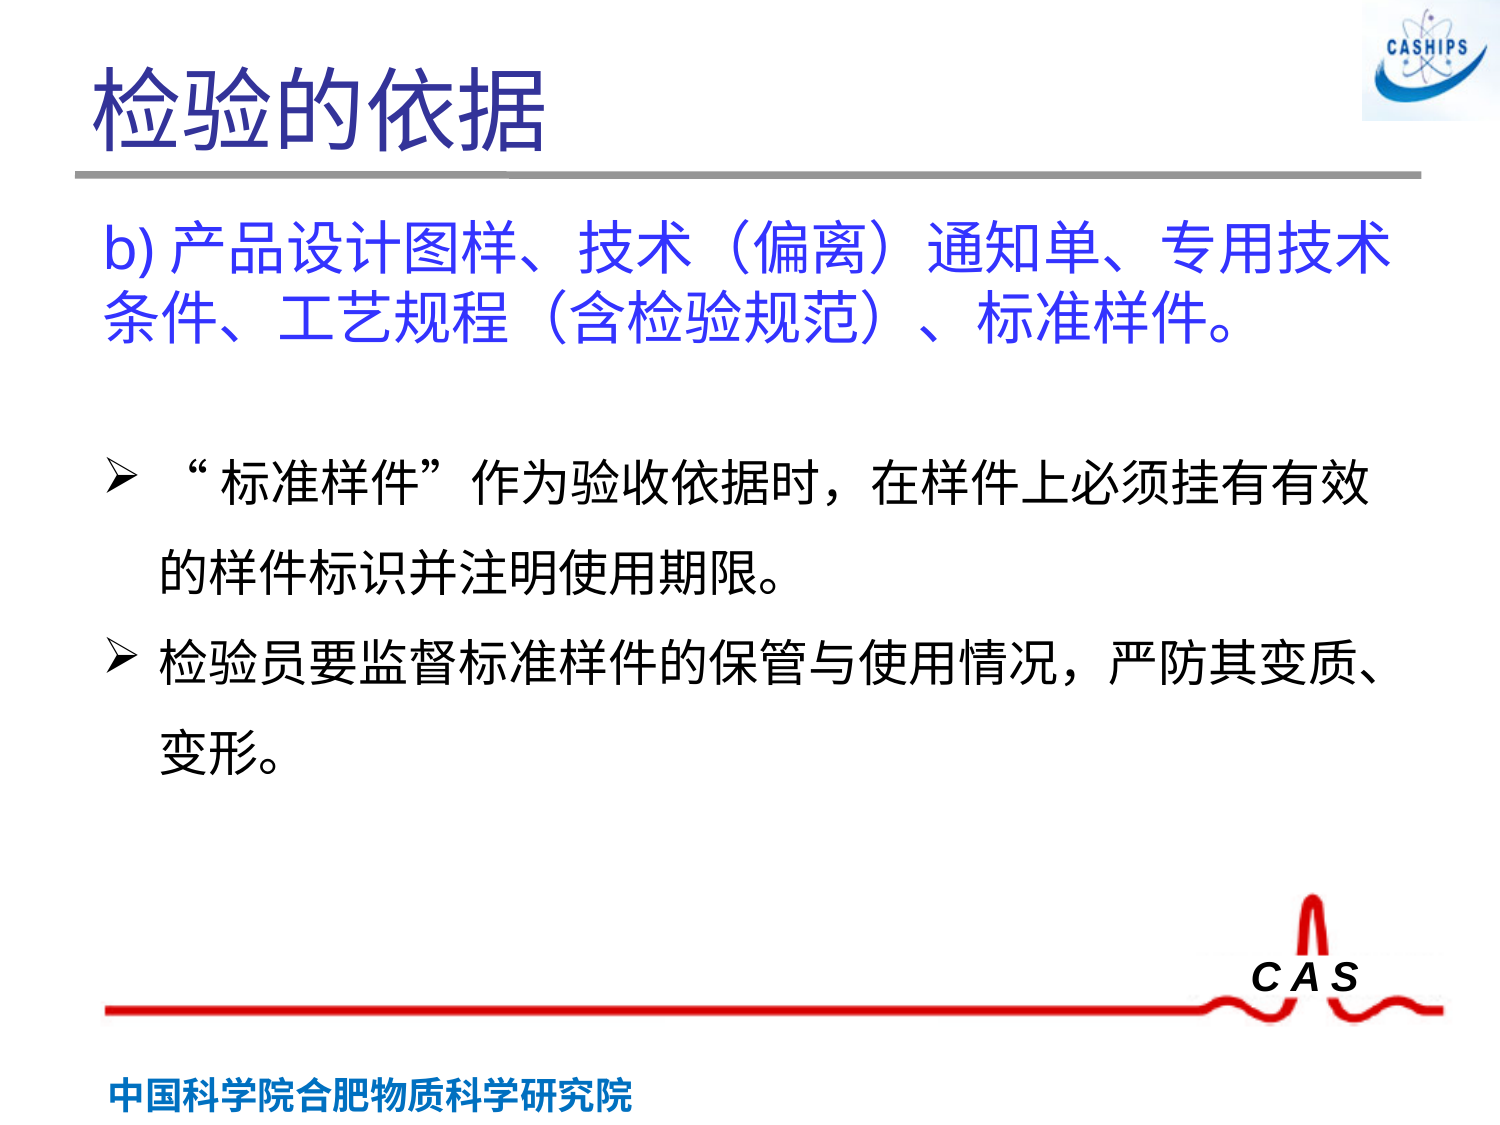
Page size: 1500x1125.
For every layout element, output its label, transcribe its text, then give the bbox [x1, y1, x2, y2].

title 检验的依据 [75, 45, 988, 175]
picture [1362, 0, 1500, 121]
picture [43, 887, 1500, 1052]
text_box b)产品设计图样、技术（偏离）通知单、专用技术条件、工艺规程（含检验规范）、标准样件。 “标准样件”作为验收依据时，在样件上必须挂有有效的样件标识并注明使用期限。 检验员要监督标准样件的保管与使用情况，严防其变质、变形。 [87, 203, 1425, 864]
